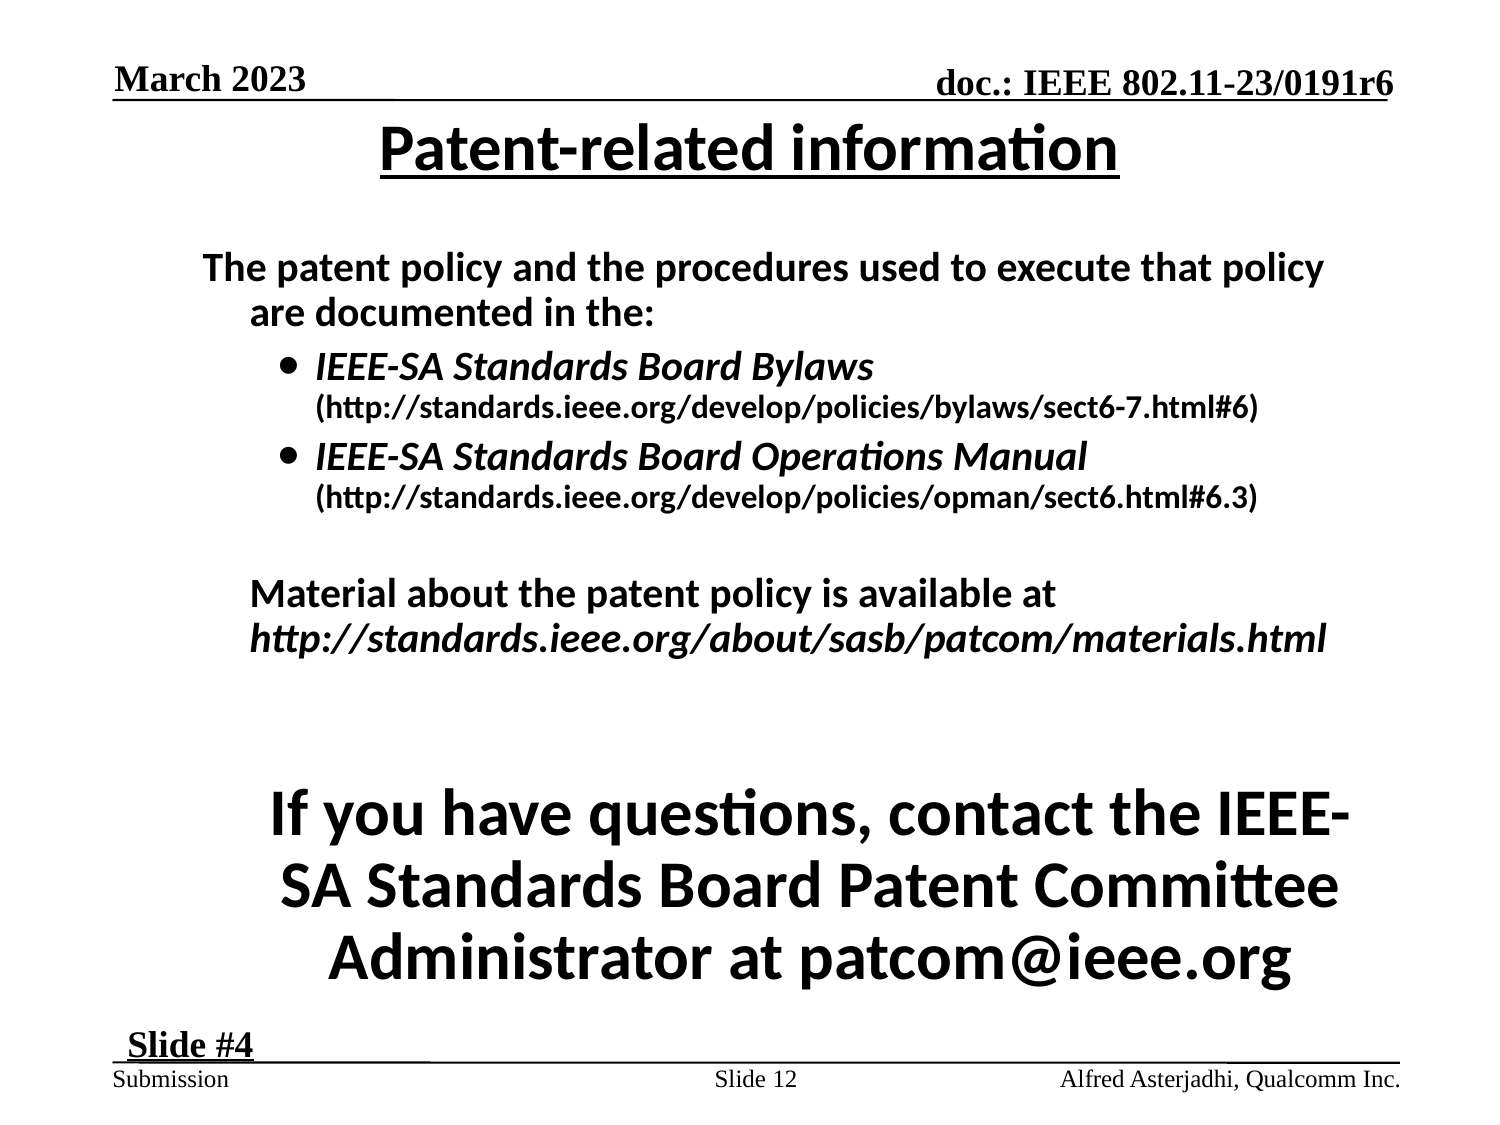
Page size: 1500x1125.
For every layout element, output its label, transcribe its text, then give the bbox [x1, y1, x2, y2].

list The patent policy and the procedures used to execute that policy are documented in the: IEEE-SA Standards Board Bylaws (http://standards.ieee.org/develop/policies/bylaws/sect6-7.html#6) IEEE-SA Standards Board Operations Manual (http://standards.ieee.org/develop/policies/opman/sect6.html#6.3) Material about the patent policy is available at http://standards.ieee.org/about/sasb/patcom/materials.html If you have questions, contact the IEEE-SA Standards Board Patent Committee Administrator at patcom@ieee.org [112, 237, 1388, 913]
footer Alfred Asterjadhi, Qualcomm Inc. [878, 1061, 1402, 1093]
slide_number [114, 54, 493, 100]
text_box Slide #4 [112, 1012, 269, 1073]
title Patent-related information [112, 112, 1388, 176]
slide_number Slide 12 [712, 1061, 800, 1123]
